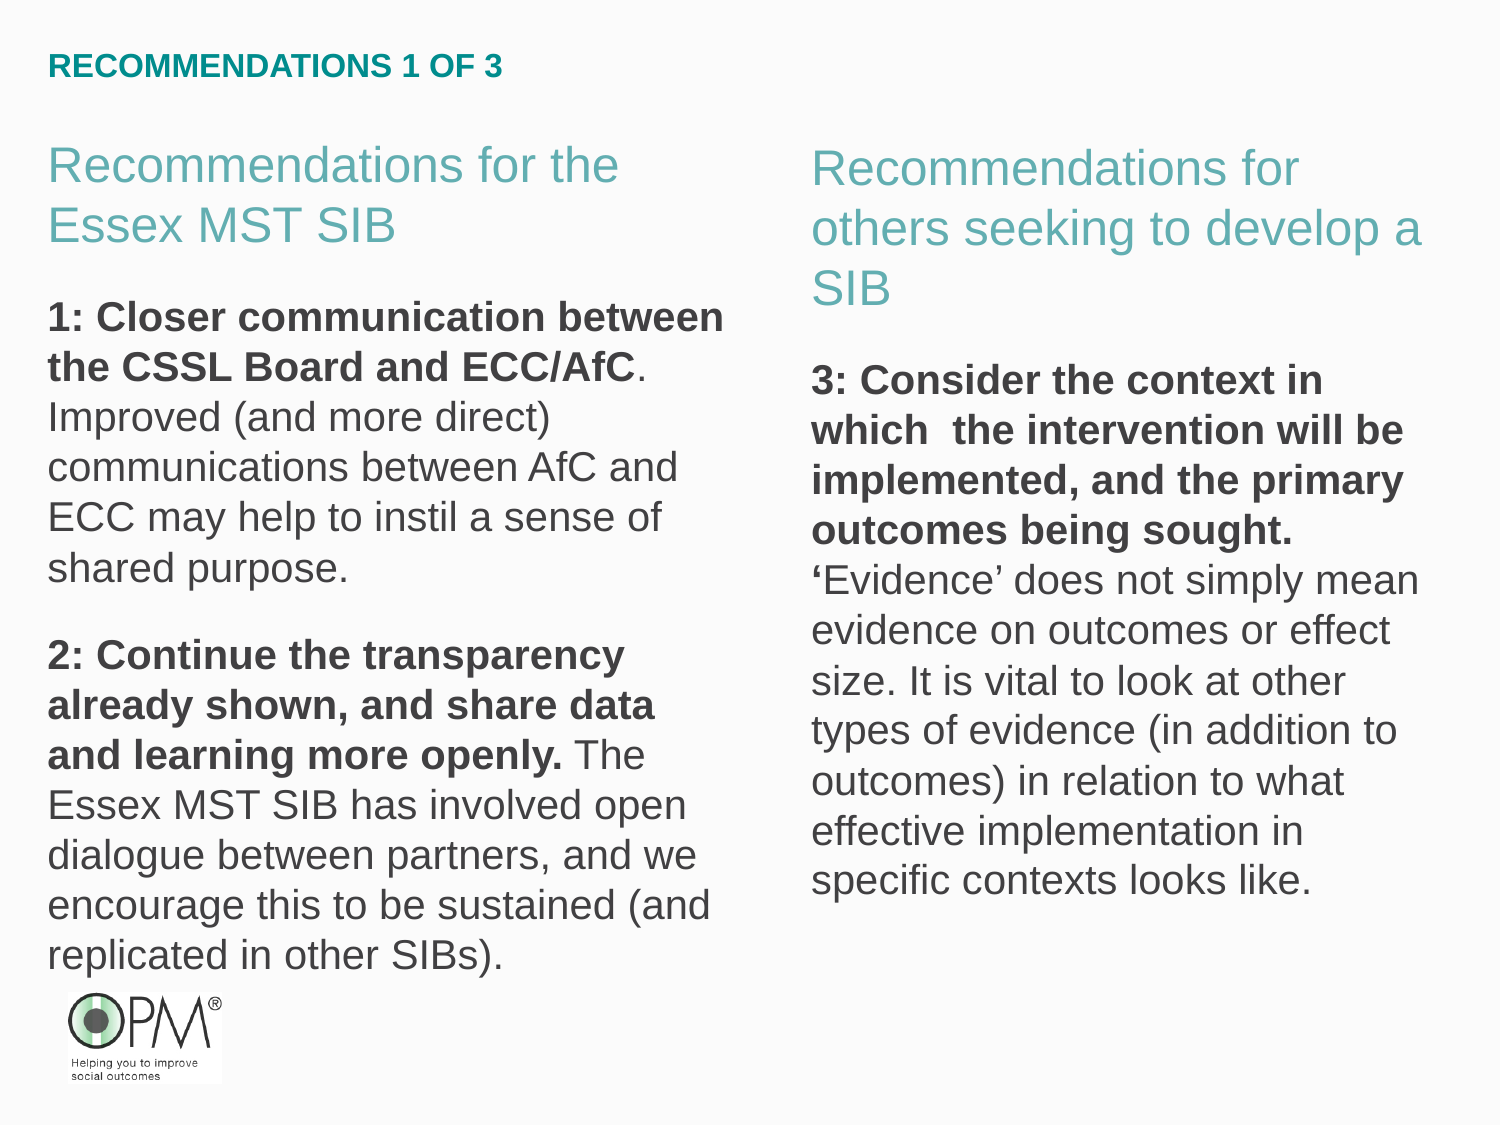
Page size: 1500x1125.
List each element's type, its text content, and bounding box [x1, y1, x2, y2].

list Recommendations for others seeking to develop a SIB 3: Consider the context in which the intervention will be implemented, and the primary outcomes being sought. ‘Evidence’ does not simply mean evidence on outcomes or effect size. It is vital to look at other types of evidence (in addition to outcomes) in relation to what effective implementation in specific contexts looks like. [796, 135, 1447, 970]
picture [68, 992, 222, 1084]
list Recommendations for the Essex MST SIB 1: Closer communication between the CSSL Board and ECC/AfC. Improved (and more direct) communications between AfC and ECC may help to instil a sense of shared purpose. 2: Continue the transparency already shown, and share data and learning more openly. The Essex MST SIB has involved open dialogue between partners, and we encourage this to be sustained (and replicated in other SIBs). [32, 132, 748, 970]
title Recommendations 1 of 3 [33, 31, 1397, 104]
